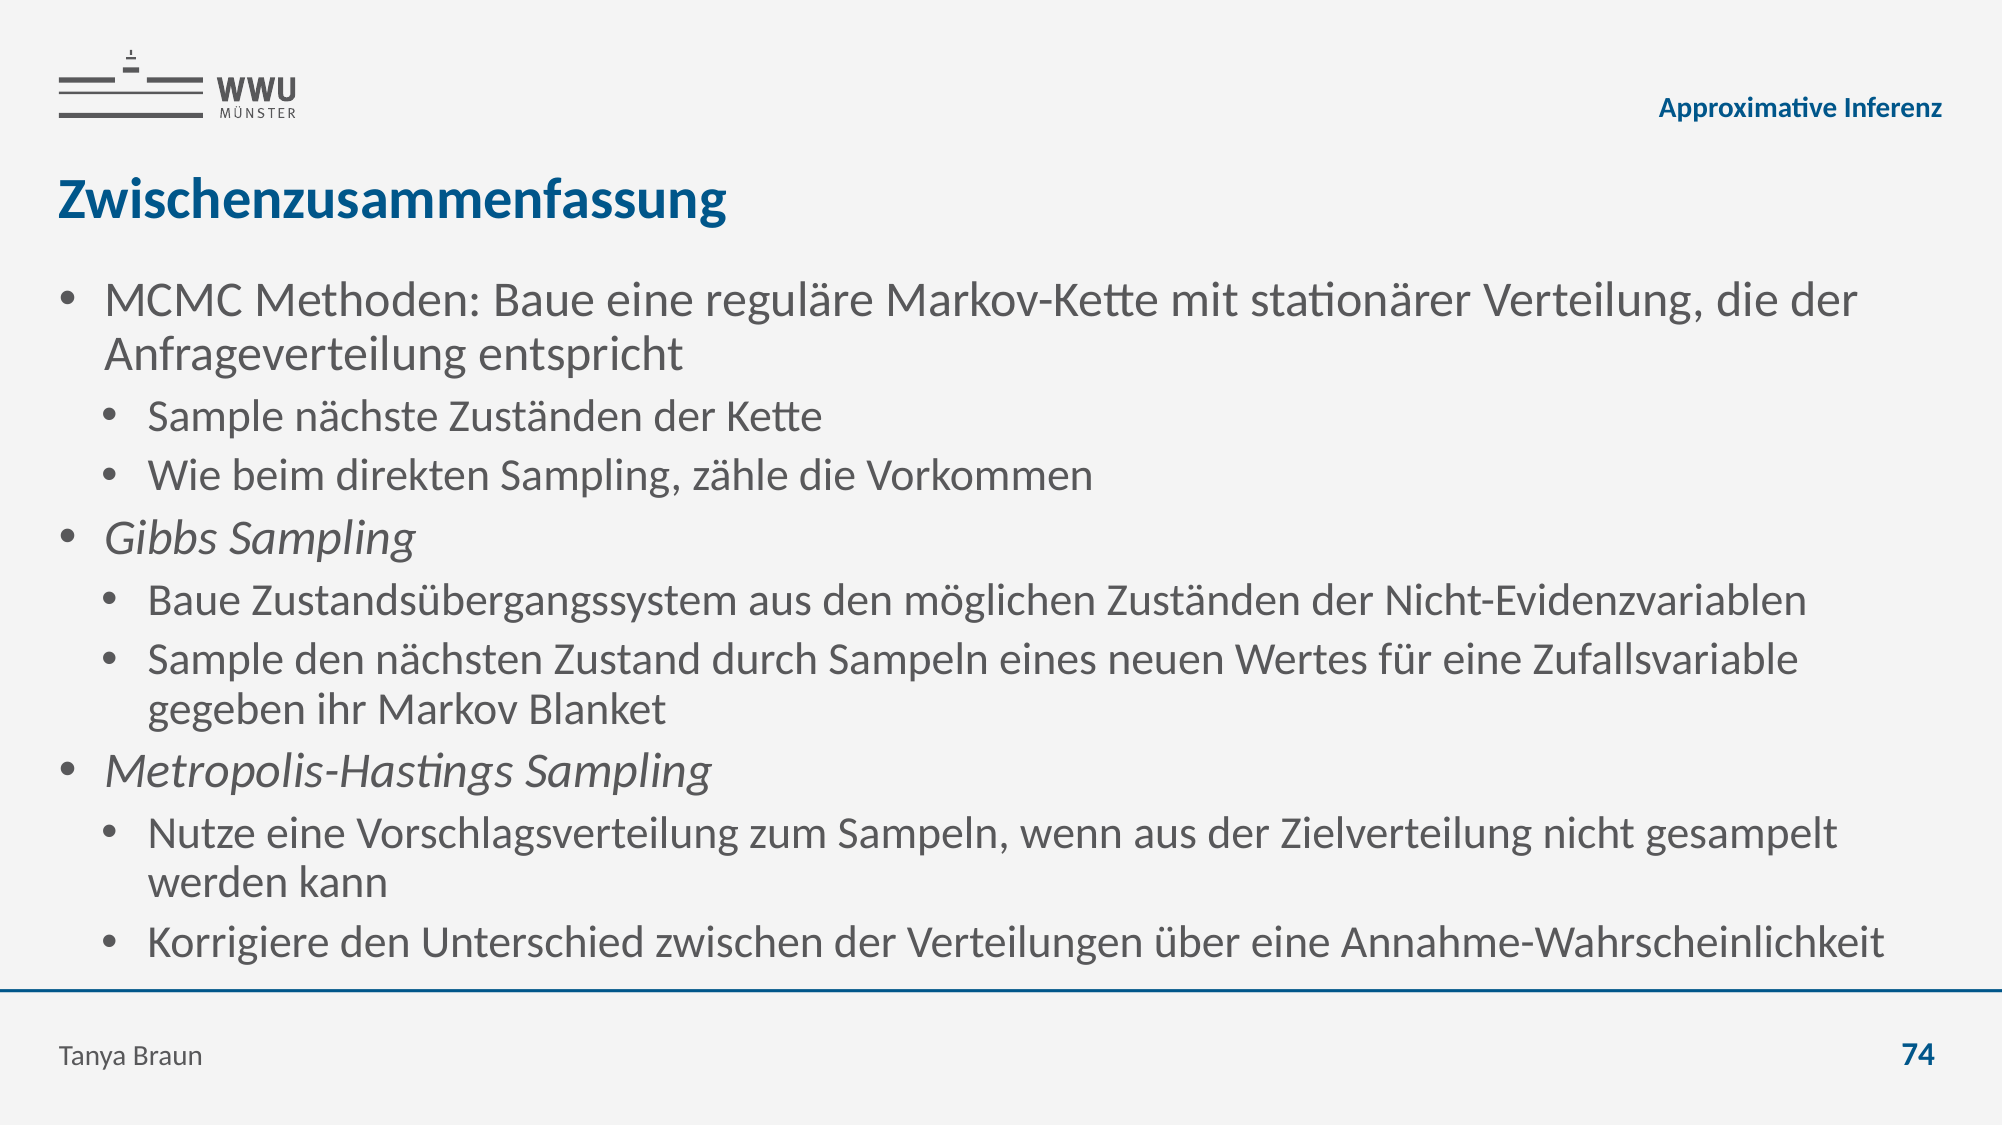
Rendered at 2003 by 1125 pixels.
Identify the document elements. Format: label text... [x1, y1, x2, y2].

footer Tanya Braun [59, 1012, 1442, 1072]
slide_number 74 [1824, 1012, 1943, 1072]
slide_number Approximative Inferenz [590, 63, 1943, 123]
title Zwischenzusammenfassung [59, 148, 1943, 243]
list MCMC Methoden: Baue eine reguläre Markov-Kette mit stationärer Verteilung, die der Anfrageverteilung entspricht Sample nächste Zuständen der Kette Wie beim direkten Sampling, zähle die Vorkommen Gibbs Sampling Baue Zustandsübergangssystem aus den möglichen Zuständen der Nicht-Evidenzvariablen Sample den nächsten Zustand durch Sampeln eines neuen Wertes für eine Zufallsvariable gegeben ihr Markov Blanket Metropolis-Hastings Sampling Nutze eine Vorschlagsverteilung zum Sampeln, wenn aus der Zielverteilung nicht gesampelt werden kann Korrigiere den Unterschied zwischen der Verteilungen über eine Annahme-Wahrscheinlichkeit [59, 273, 1943, 969]
